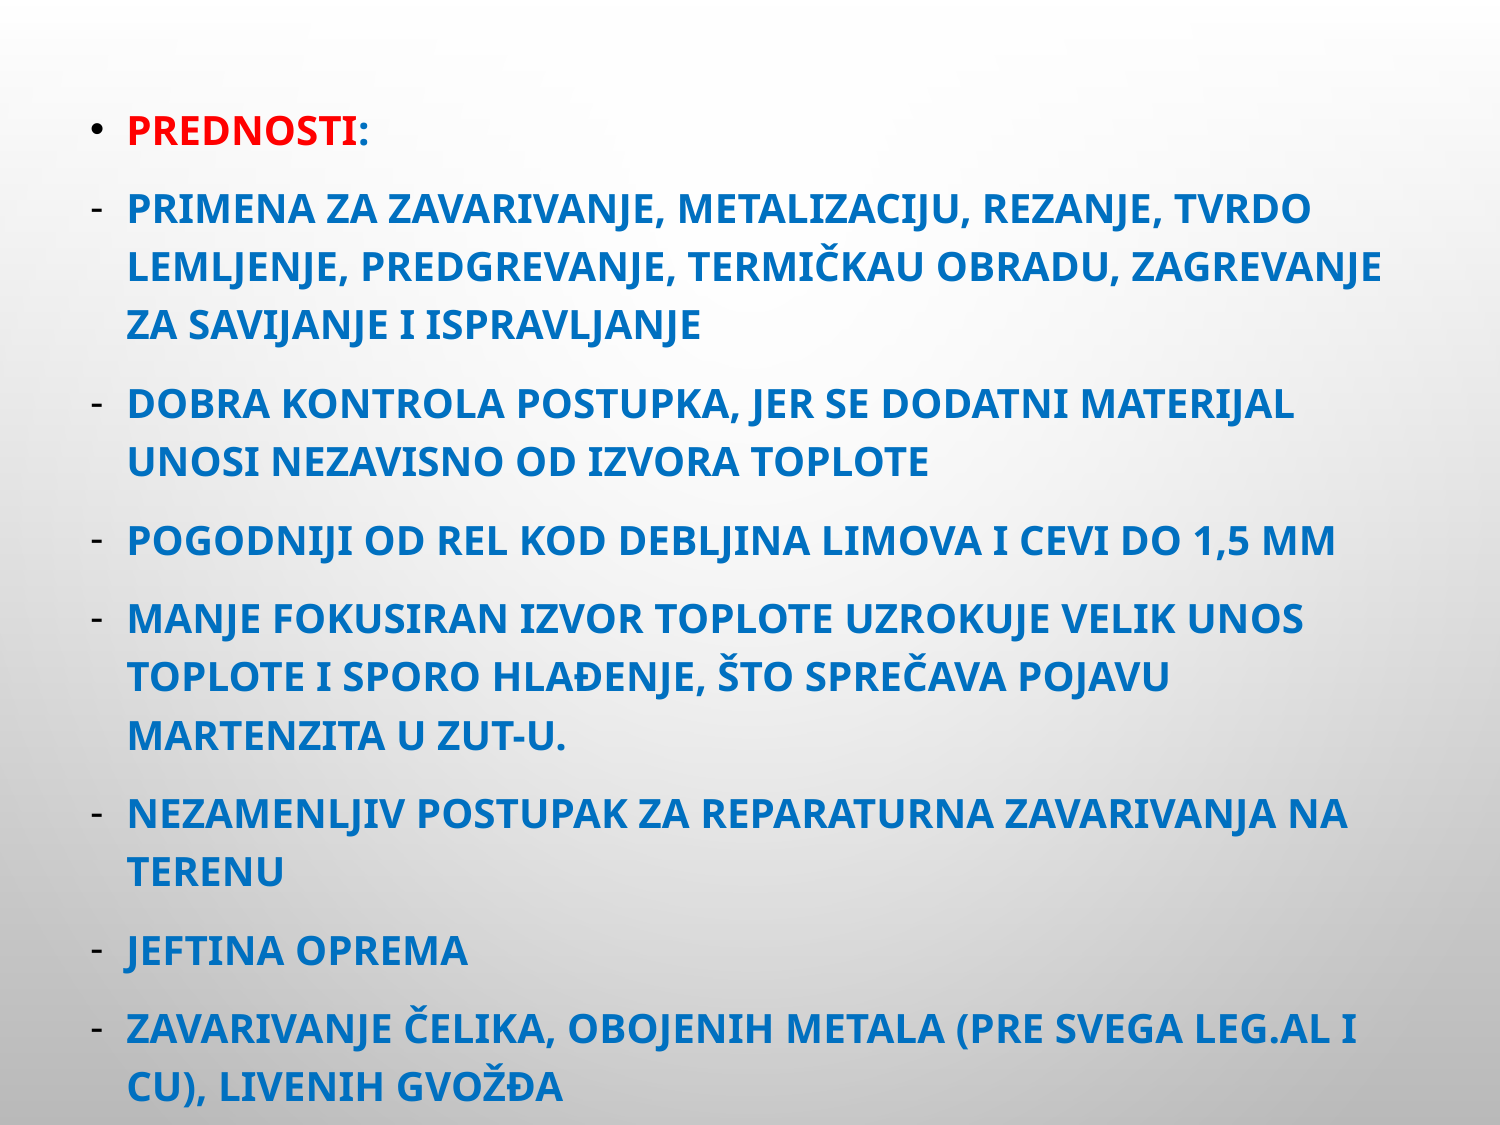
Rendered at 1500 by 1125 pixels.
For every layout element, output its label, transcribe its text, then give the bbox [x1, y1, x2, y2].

list Prednosti: Primena za zavarivanje, metalizaciju, rezanje, tvrdo lemljenje, predgrevanje, termičkau obradu, zagrevanje za savijanje i ispravljanje Dobra kontrola postupka, jer se dodatni materijal unosi nezavisno od izvora toplote Pogodniji od REL kod debljina limova i cevi do 1,5 mm Manje fokusiran izvor toplote uzrokuje velik unos toplote i sporo hlađenje, što sprečava pojavu martenzita u ZUT-u. Nezamenljiv postupak za reparaturna zavarivanja na terenu Jeftina oprema Zavarivanje čelika, obojenih metala (pre svega leg.Al i Cu), livenih gvožđa [75, 87, 1425, 1125]
picture [0, 0, 1500, 1125]
